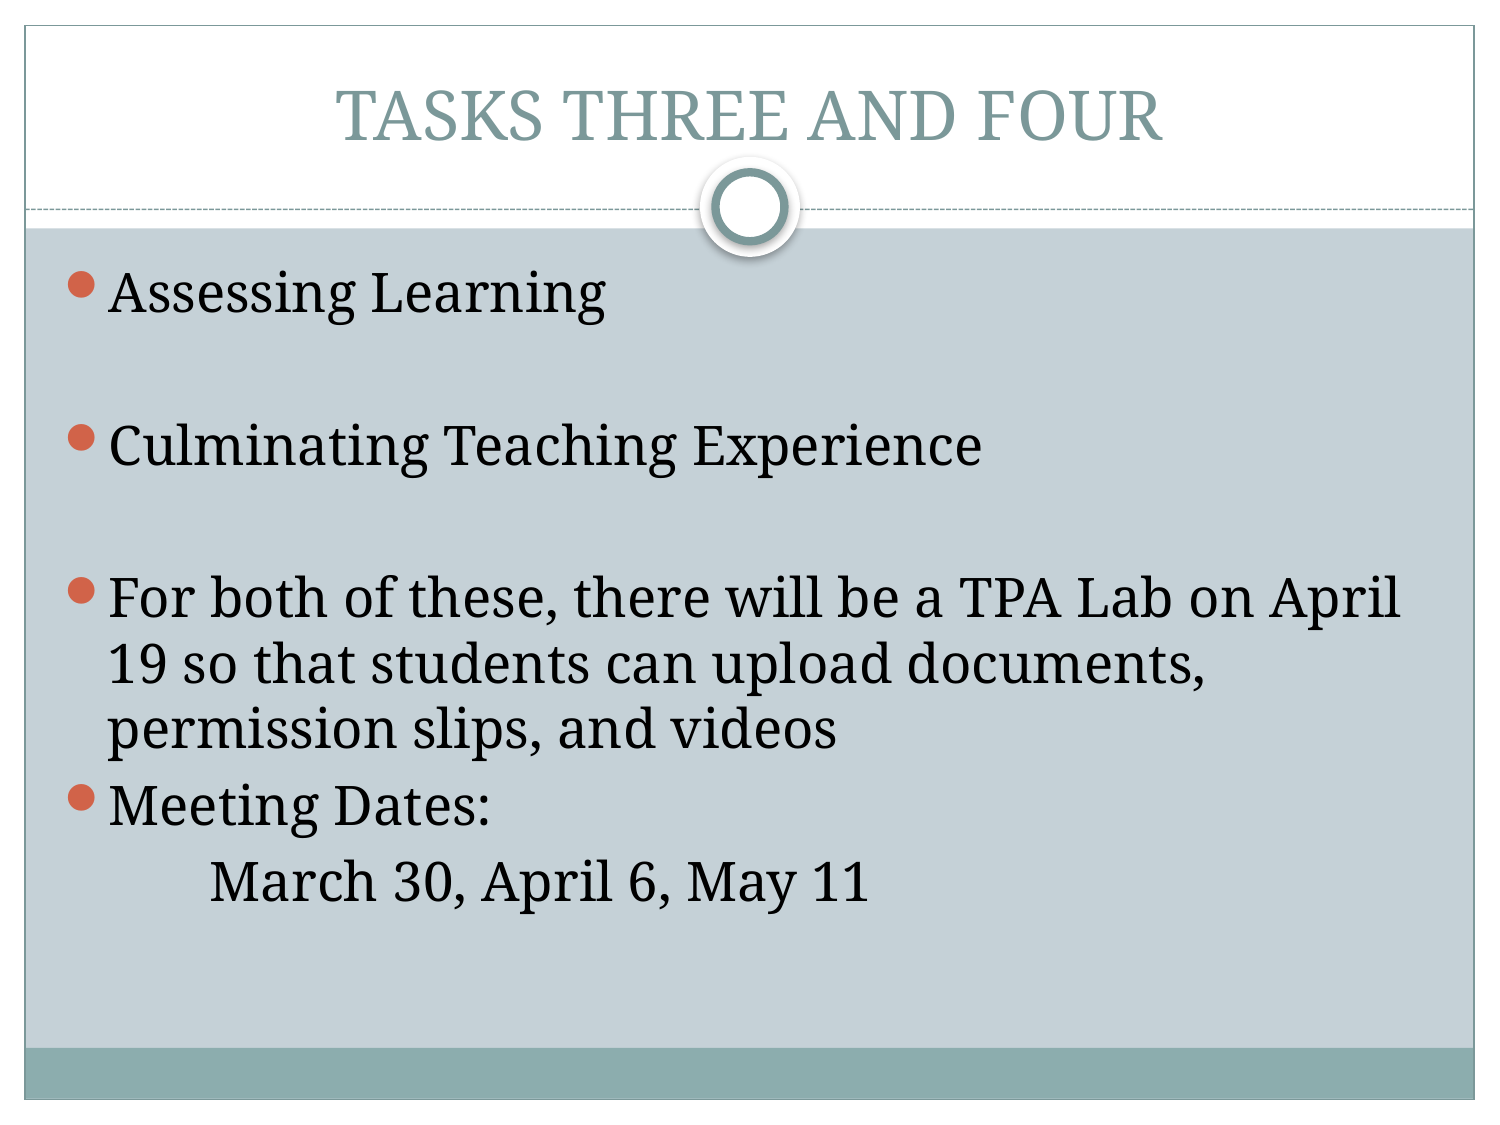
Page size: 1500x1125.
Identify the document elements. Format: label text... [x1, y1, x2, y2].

list Assessing Learning Culminating Teaching Experience For both of these, there will be a TPA Lab on April 19 so that students can upload documents, permission slips, and videos Meeting Dates: March 30, April 6, May 11 [49, 250, 1445, 1001]
title TASKS THREE AND FOUR [49, 37, 1450, 162]
